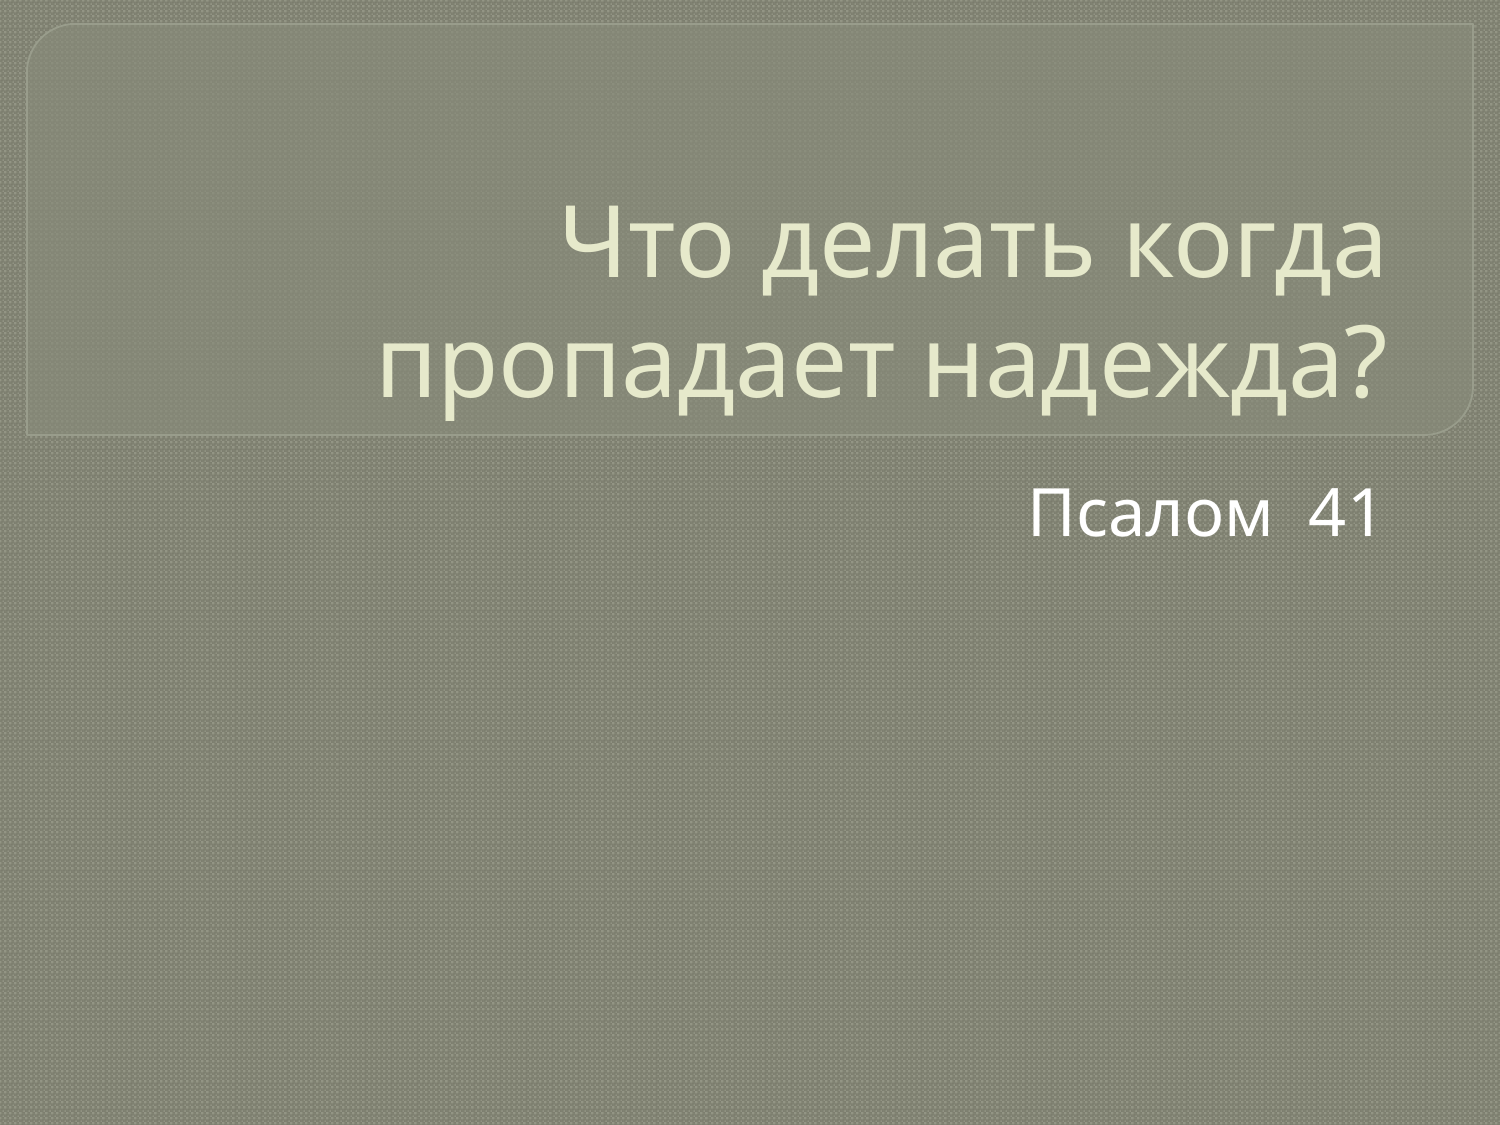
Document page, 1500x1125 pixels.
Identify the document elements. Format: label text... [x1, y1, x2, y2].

title Что делать когда пропадает надежда? [76, 62, 1427, 425]
subtitle Псалом 41 [350, 462, 1427, 750]
